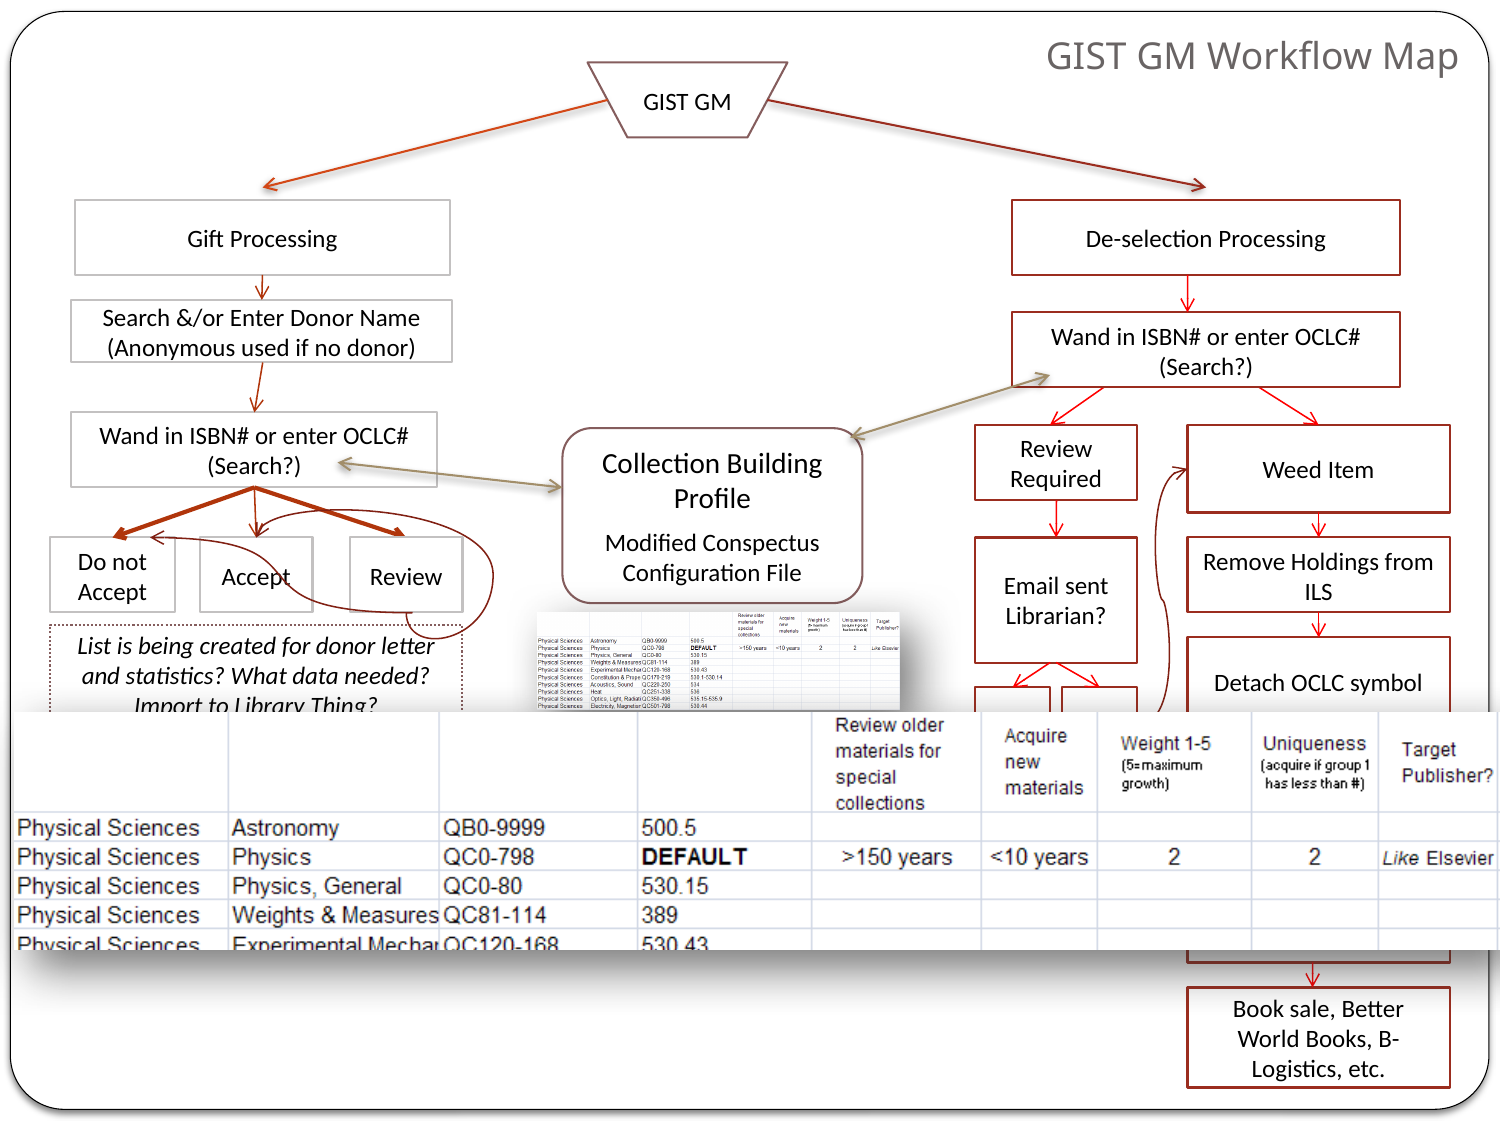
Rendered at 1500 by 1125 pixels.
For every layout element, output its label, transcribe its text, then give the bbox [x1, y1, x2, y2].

text_box List is being created for donor letter and statistics? What data needed? Import to Library Thing? [49, 624, 463, 696]
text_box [305, 436, 356, 498]
title GIST GM Workflow Map [124, 24, 1476, 93]
text_box Remove Holdings from ILS [1195, 536, 1451, 613]
text_box Detach OCLC symbol [1195, 636, 1451, 694]
text_box De-selection Processing [1011, 199, 1401, 276]
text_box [149, 537, 413, 613]
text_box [293, 499, 369, 535]
text_box NO [974, 686, 1006, 694]
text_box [293, 622, 369, 651]
picture [537, 612, 901, 710]
text_box Wand in ISBN# or enter OCLC# (Search?) [70, 411, 438, 488]
text_box Book sale, Better World Books, B-Logistics, etc. [1186, 1005, 1451, 1089]
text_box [1012, 662, 1051, 688]
text_box Do not Accept [49, 536, 148, 613]
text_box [1137, 468, 1188, 710]
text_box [158, 441, 209, 535]
text_box Collection Building Profile Modified Conspectus Configuration File [561, 427, 864, 596]
picture [13, 712, 1500, 951]
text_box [233, 383, 284, 392]
text_box Gift Processing [74, 199, 451, 276]
text_box Review [415, 536, 464, 613]
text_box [1049, 337, 1176, 426]
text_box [1065, 652, 1091, 698]
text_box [767, 99, 1207, 188]
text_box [337, 462, 563, 488]
text_box Search &/or Enter Donor Name (Anonymous used if no donor) [70, 299, 453, 363]
text_box GIST GM [586, 61, 789, 139]
text_box Weed Item [1186, 424, 1451, 514]
text_box Review Required [974, 435, 1138, 501]
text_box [262, 99, 608, 188]
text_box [1199, 349, 1319, 426]
text_box YES [1098, 686, 1131, 694]
text_box Email sent Librarian? [974, 536, 1131, 664]
text_box Wand in ISBN# or enter OCLC# (Search?) [1011, 311, 1401, 388]
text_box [849, 374, 1051, 438]
